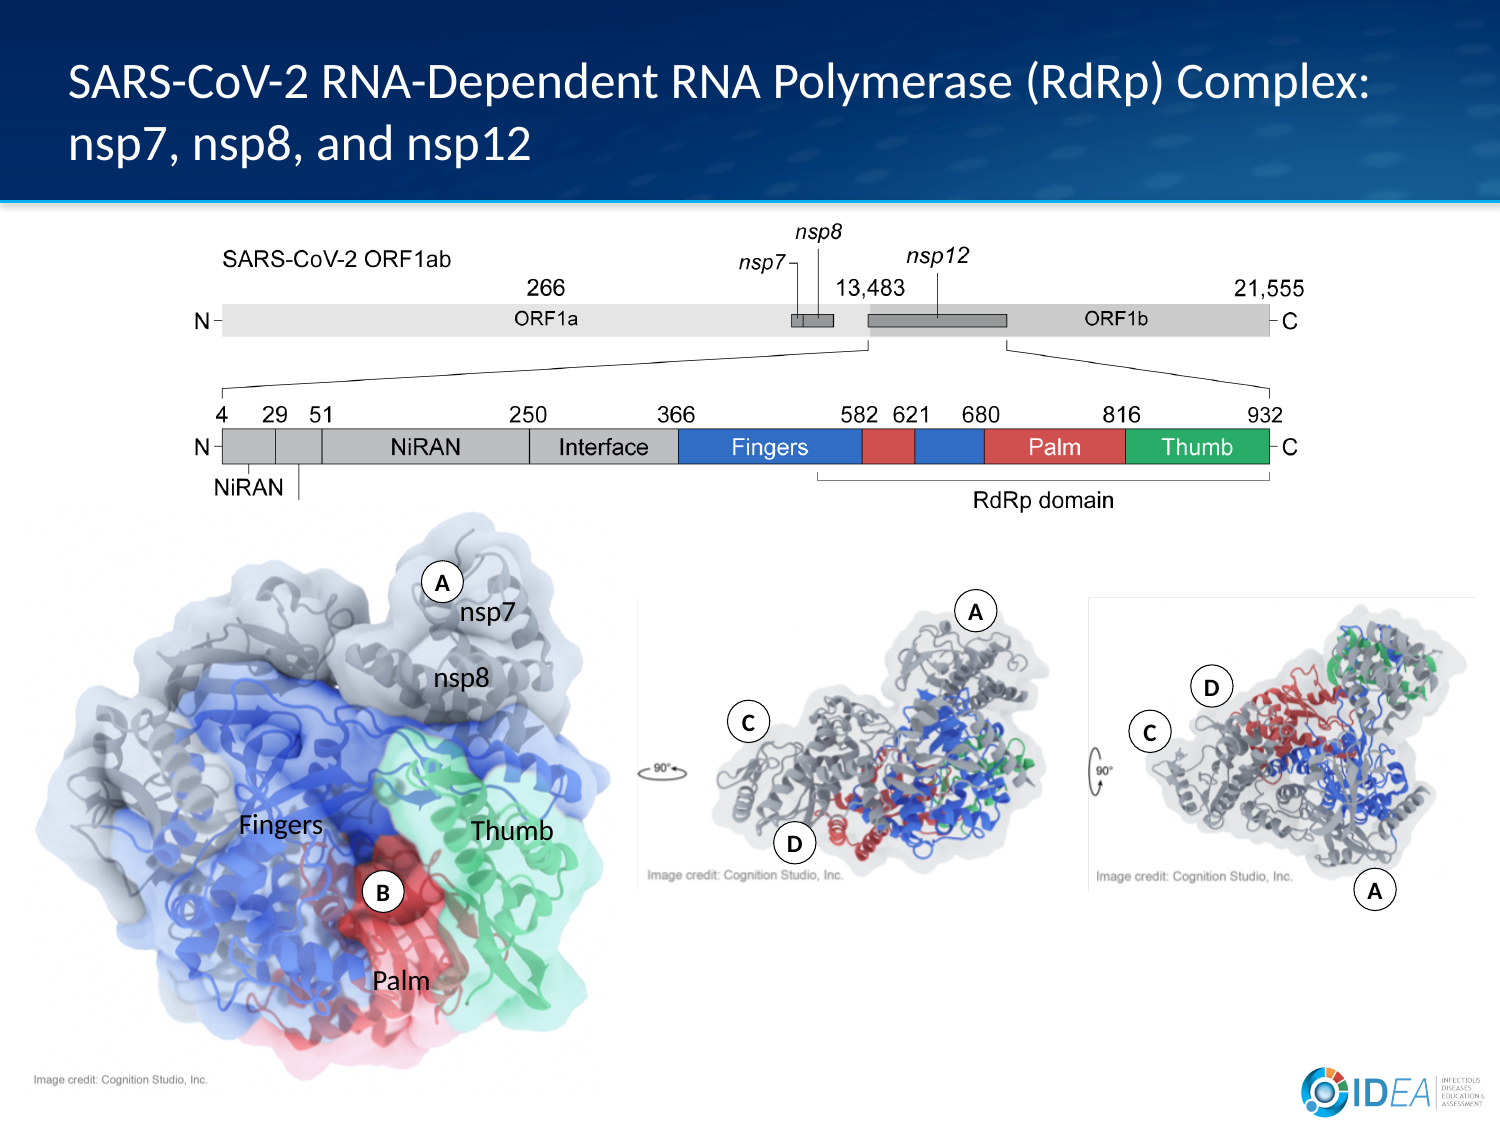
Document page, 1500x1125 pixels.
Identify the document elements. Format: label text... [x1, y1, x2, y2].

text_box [636, 589, 1476, 911]
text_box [20, 500, 617, 1094]
title SARS-CoV-2 RNA-Dependent RNA Polymerase (RdRp) Complex: nsp7, nsp8, and nsp12 [53, 19, 1447, 199]
picture [193, 220, 1305, 529]
picture [0, 0, 1500, 199]
picture [1300, 1066, 1491, 1119]
